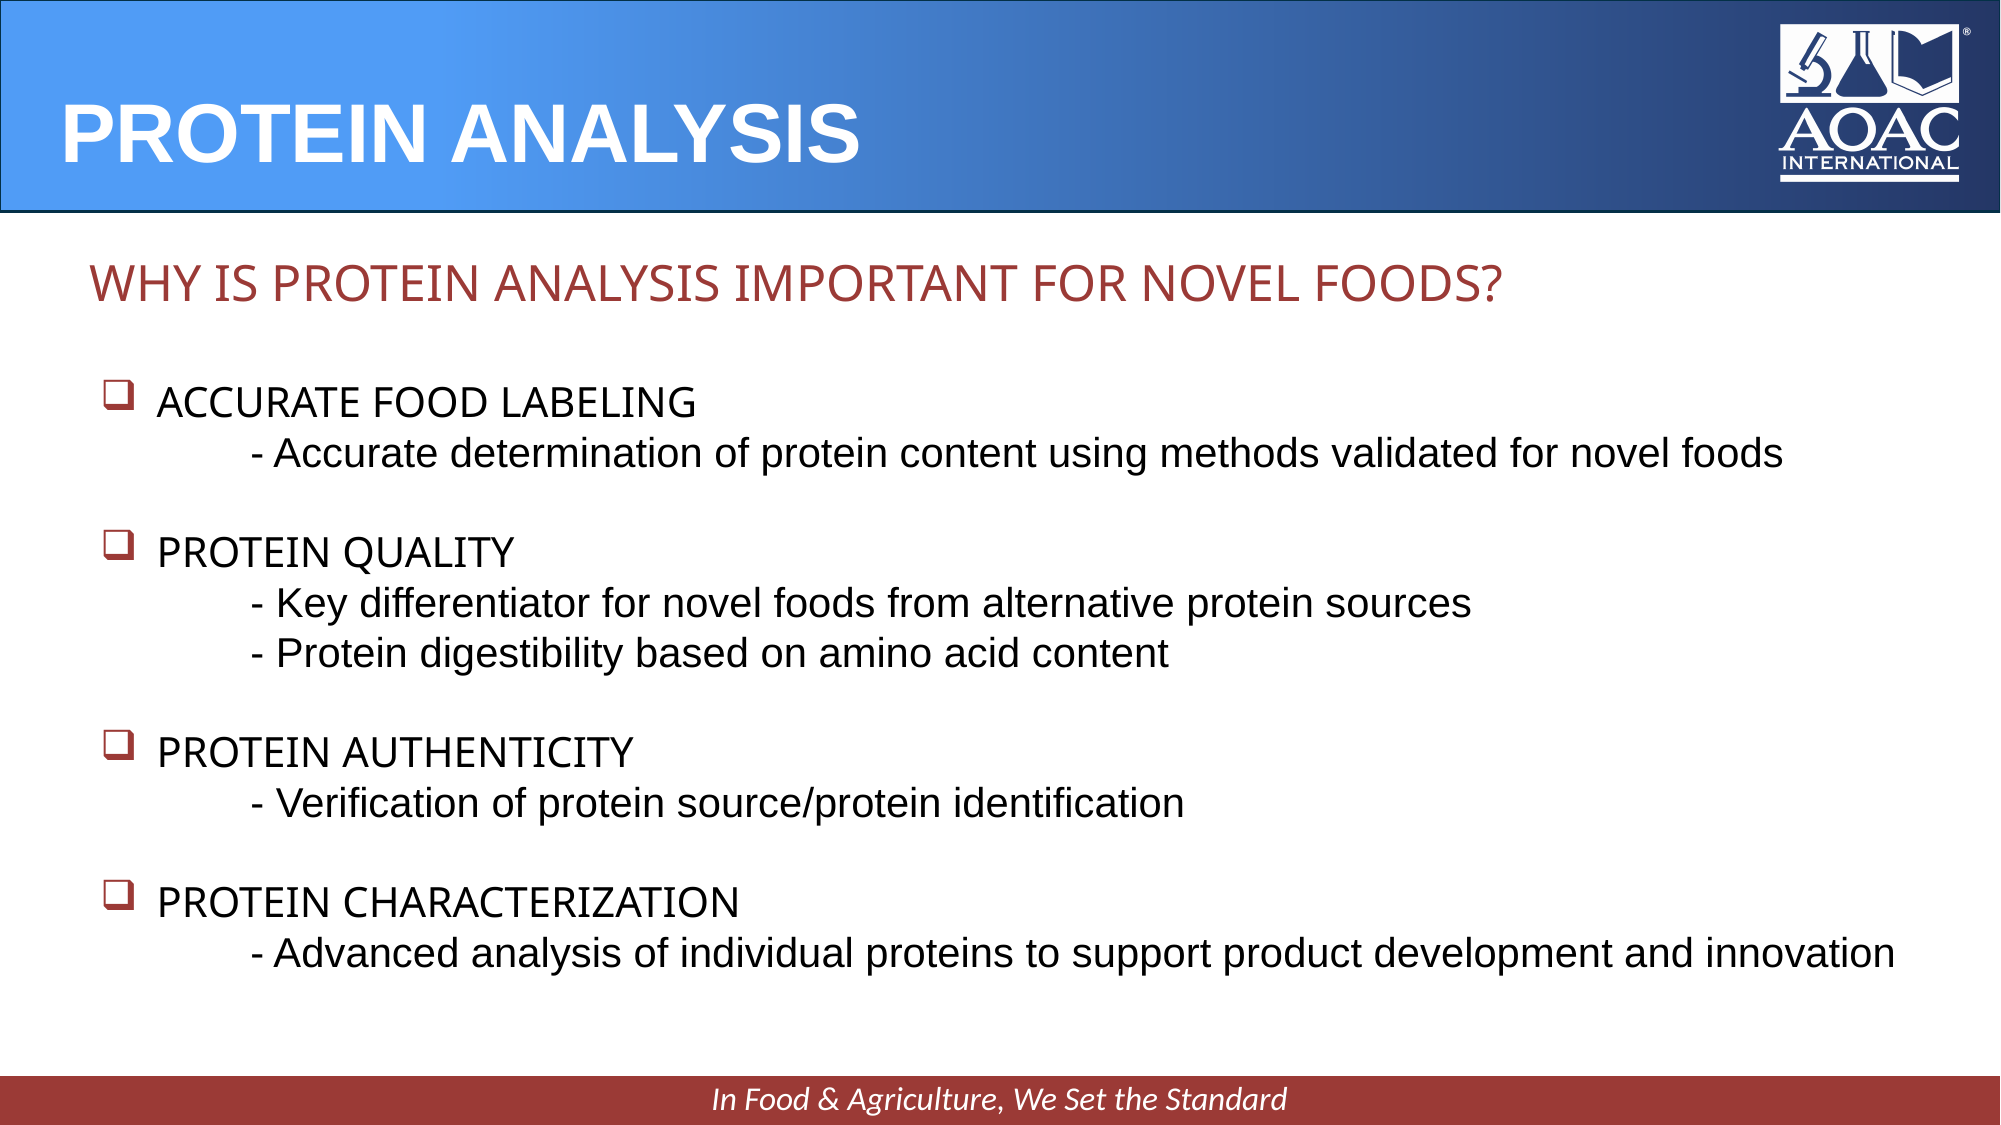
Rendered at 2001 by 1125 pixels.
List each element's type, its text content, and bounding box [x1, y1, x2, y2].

picture [1774, 20, 1972, 189]
text_box ACCURATE FOOD LABELING - Accurate determination of protein content using methods validated for novel foods PROTEIN QUALITY - Key differentiator for novel foods from alternative protein sources - Protein digestibility based on amino acid content PROTEIN AUTHENTICITY - Verification of protein source/protein identification PROTEIN CHARACTERIZATION - Advanced analysis of individual proteins to support product development and innovation [85, 368, 1950, 1034]
text_box PROTEIN analysis [44, 29, 1770, 229]
text_box WHY IS PROTEIN ANALYSIS IMPORTANT FOR NOVEL FOODS? [75, 240, 1876, 320]
